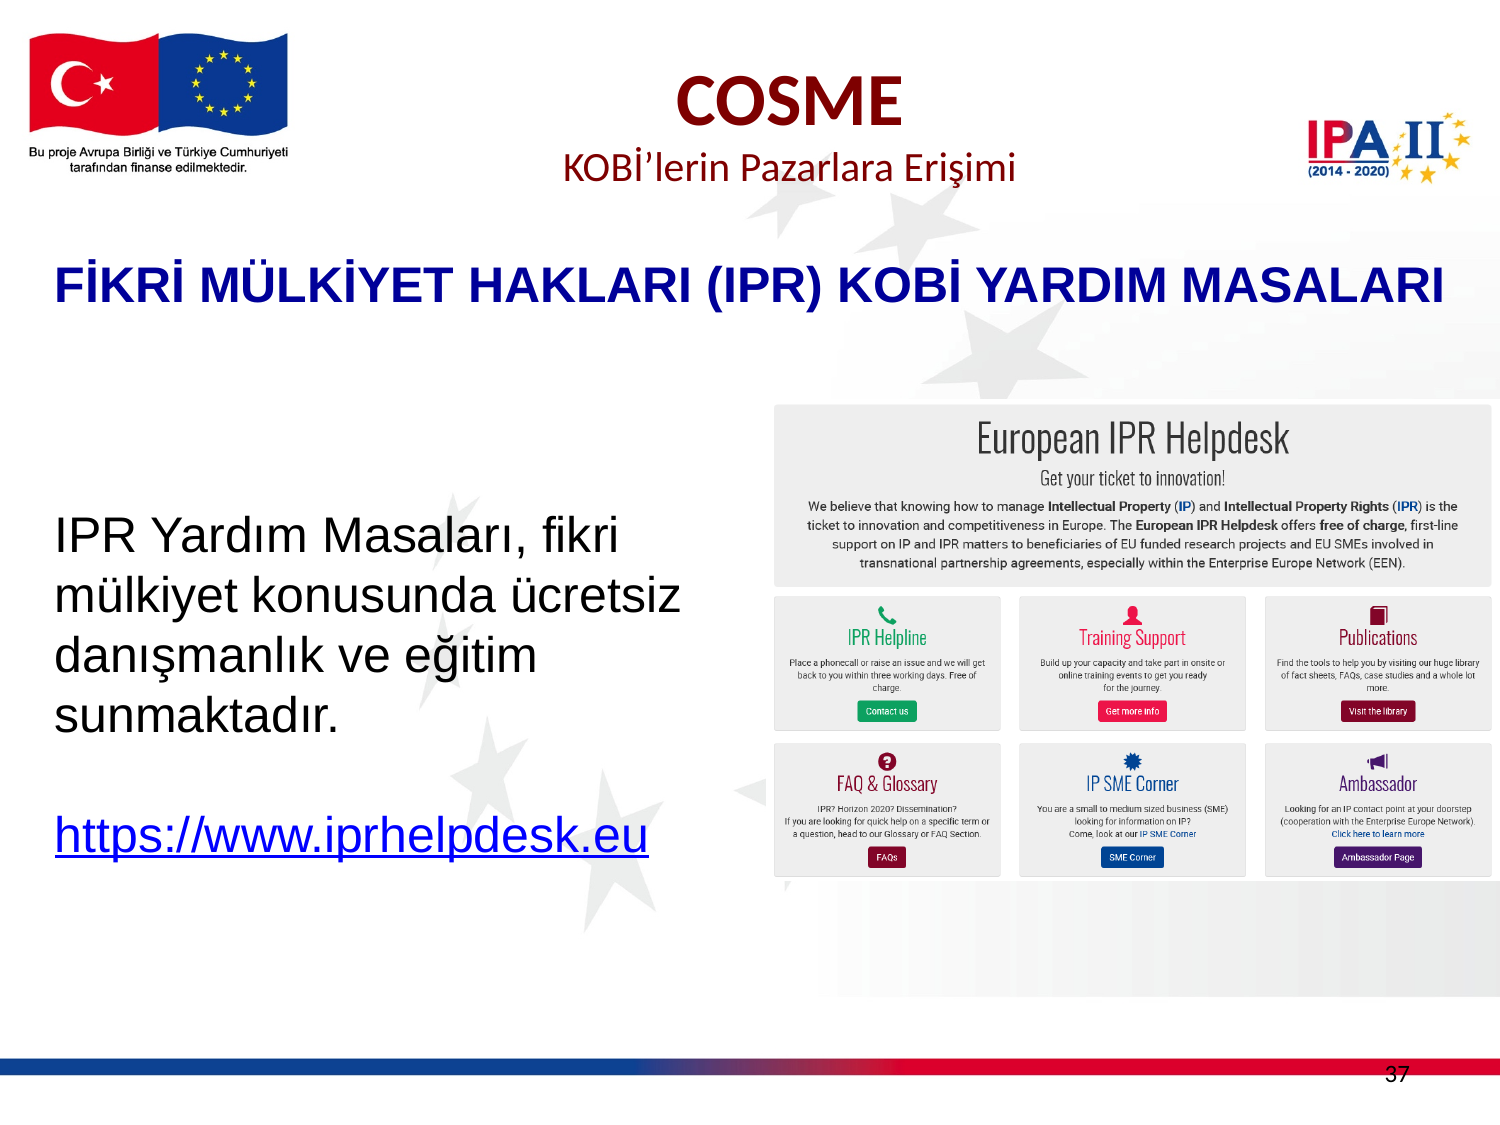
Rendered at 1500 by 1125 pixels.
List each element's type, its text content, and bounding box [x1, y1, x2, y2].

picture [0, 0, 1500, 1125]
text_box IPR Yardım Masaları, fikri mülkiyet konusunda ücretsiz danışmanlık ve eğitim sunmaktadır. https://www.iprhelpdesk.eu [39, 404, 761, 870]
text_box COSME KOBİ’lerin Pazarlara Erişimi [194, 42, 1386, 198]
slide_number 37 [1074, 1042, 1425, 1103]
text_box FİKRİ MÜLKİYET HAKLARI (IPR) KOBİ YARDIM MASALARI [40, 244, 1484, 320]
